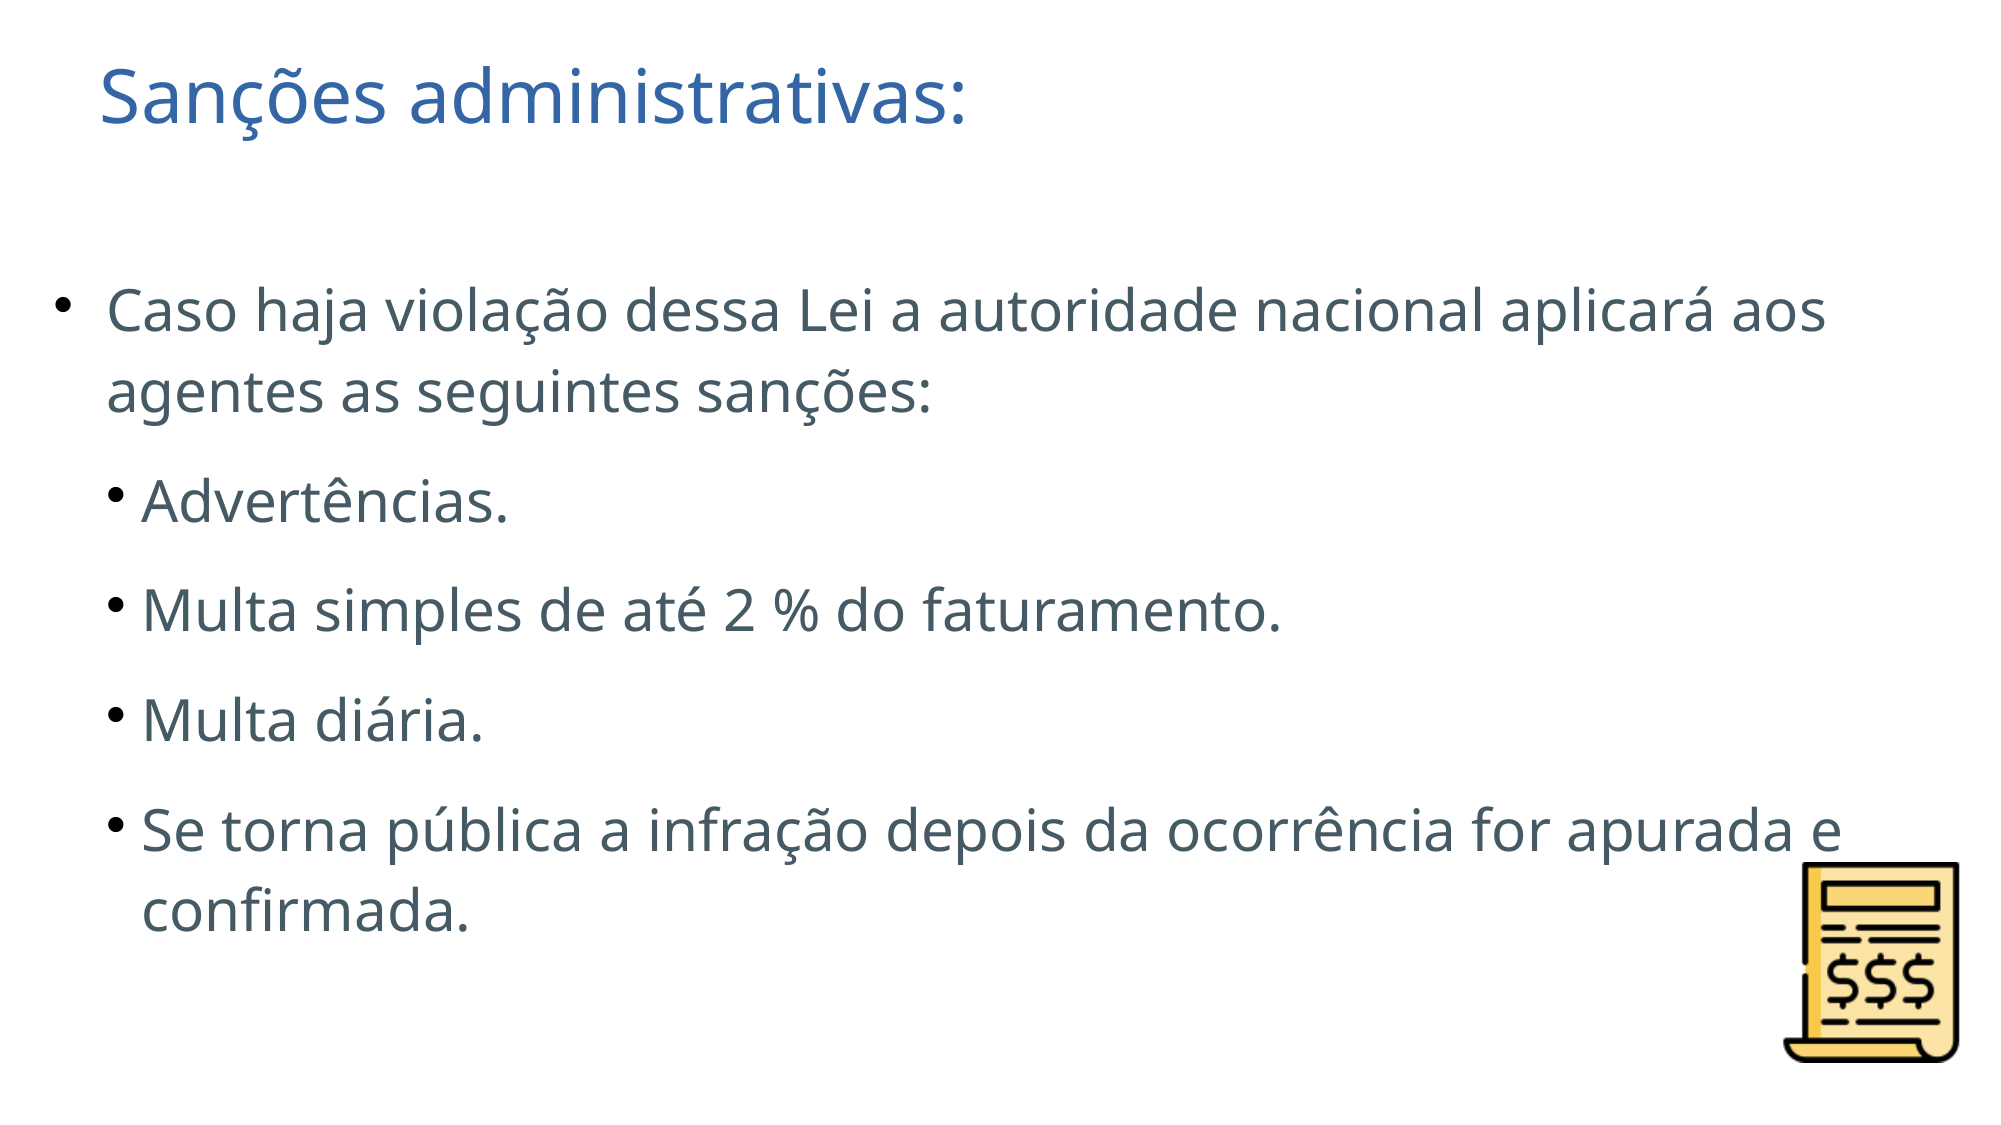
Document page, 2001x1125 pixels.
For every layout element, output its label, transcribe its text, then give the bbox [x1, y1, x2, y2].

text_box Sanções administrativas: [99, 44, 1900, 233]
text_box Caso haja violação dessa Lei a autoridade nacional aplicará aos agentes as seguintes sanções: Advertências. Multa simples de até 2 % do faturamento. Multa diária. Se torna pública a infração depois da ocorrência for apurada e confirmada. [35, 263, 1900, 1016]
picture [1771, 862, 1972, 1064]
